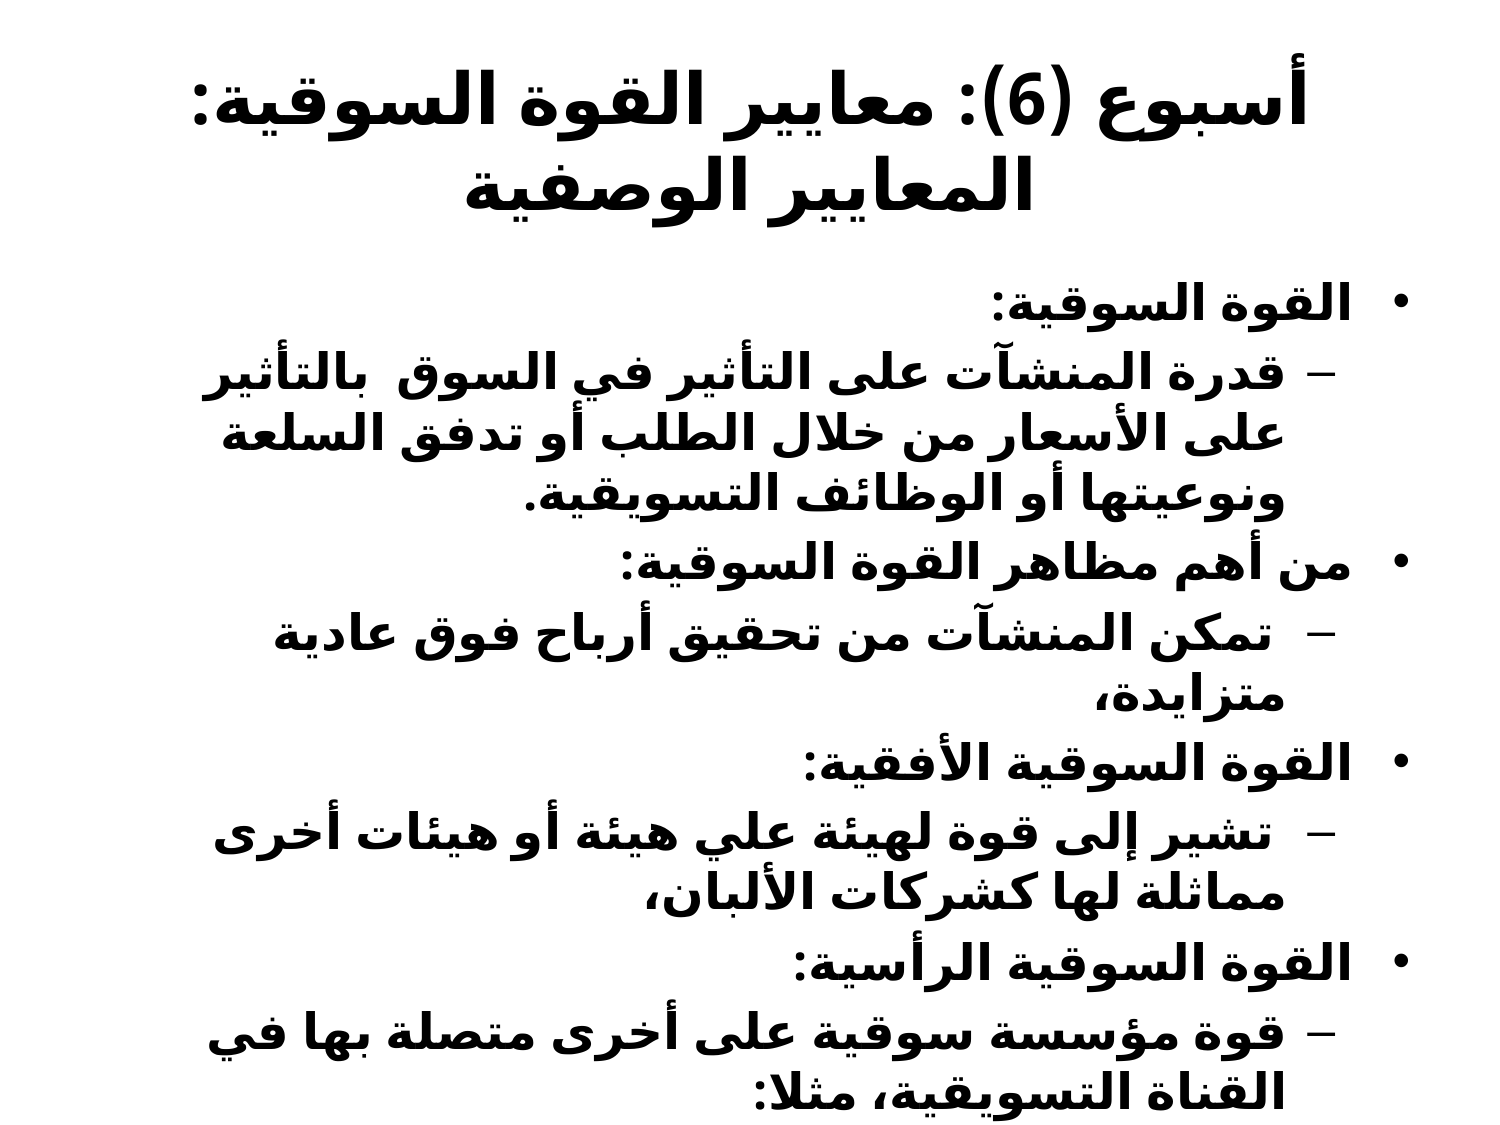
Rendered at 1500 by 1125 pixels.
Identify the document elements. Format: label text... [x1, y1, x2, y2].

title أسبوع (6): معايير القوة السوقية: المعايير الوصفية [75, 45, 1425, 233]
list القوة السوقية: قدرة المنشآت على التأثير في السوق بالتأثير على الأسعار من خلال الطلب أو تدفق السلعة ونوعيتها أو الوظائف التسويقية. من أهم مظاهر القوة السوقية: تمكن المنشآت من تحقيق أرباح فوق عادية متزايدة، القوة السوقية الأفقية: تشير إلى قوة لهيئة علي هيئة أو هيئات أخرى مماثلة لها كشركات الألبان، القوة السوقية الرأسية: قوة مؤسسة سوقية على أخرى متصلة بها في القناة التسويقية، مثلا: التجار أو السوبرماركت أو هيئات تجهيز وتصنيع الأغذية على صغار منتجي الخضار والفاكهة. [75, 262, 1425, 1005]
